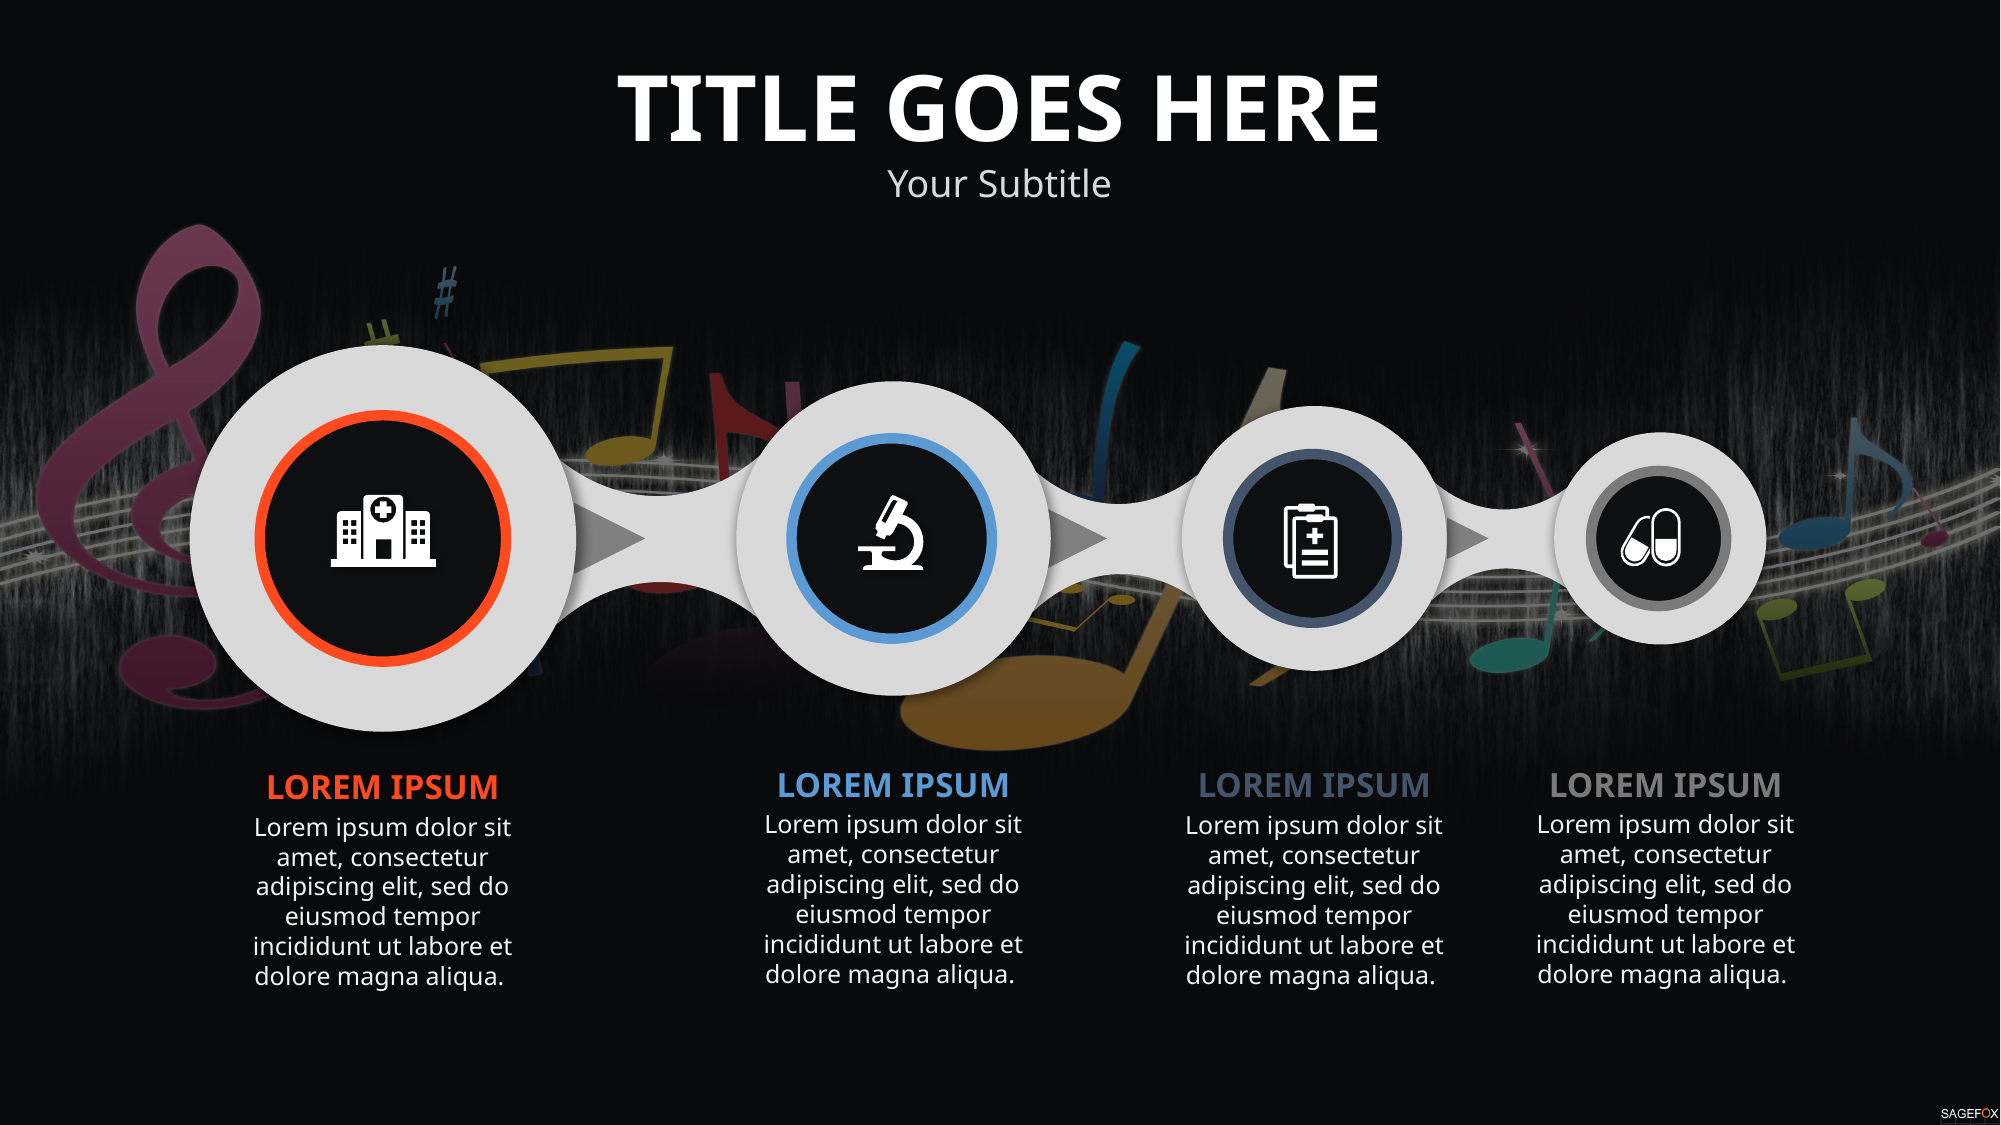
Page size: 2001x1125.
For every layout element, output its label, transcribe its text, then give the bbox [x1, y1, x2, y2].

text_box [804, 381, 1007, 696]
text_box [1283, 503, 1338, 579]
text_box [189, 345, 520, 732]
text_box [1238, 454, 1397, 623]
text_box [858, 495, 924, 570]
text_box TITLE GOES HERE Your Subtitle [548, 42, 1452, 322]
text_box [1605, 432, 1767, 645]
text_box [1238, 406, 1410, 671]
text_box LOREM IPSUM Lorem ipsum dolor sit amet, consectetur adipiscing elit, sed do eiusmod tempor incididunt ut labore et dolore magna aliqua. [210, 758, 556, 999]
text_box [804, 438, 992, 639]
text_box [1410, 441, 1605, 636]
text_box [1618, 508, 1681, 569]
text_box [1605, 470, 1727, 607]
text_box [330, 494, 436, 567]
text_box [1007, 423, 1238, 654]
text_box LOREM IPSUM Lorem ipsum dolor sit amet, consectetur adipiscing elit, sed do eiusmod tempor incididunt ut labore et dolore magna aliqua. [720, 756, 1066, 996]
text_box LOREM IPSUM Lorem ipsum dolor sit amet, consectetur adipiscing elit, sed do eiusmod tempor incididunt ut labore et dolore magna aliqua. [1493, 756, 1839, 996]
text_box LOREM IPSUM Lorem ipsum dolor sit amet, consectetur adipiscing elit, sed do eiusmod tempor incididunt ut labore et dolore magna aliqua. [1141, 757, 1487, 997]
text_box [520, 396, 804, 680]
text_box [259, 415, 507, 662]
picture [0, 0, 2001, 1125]
